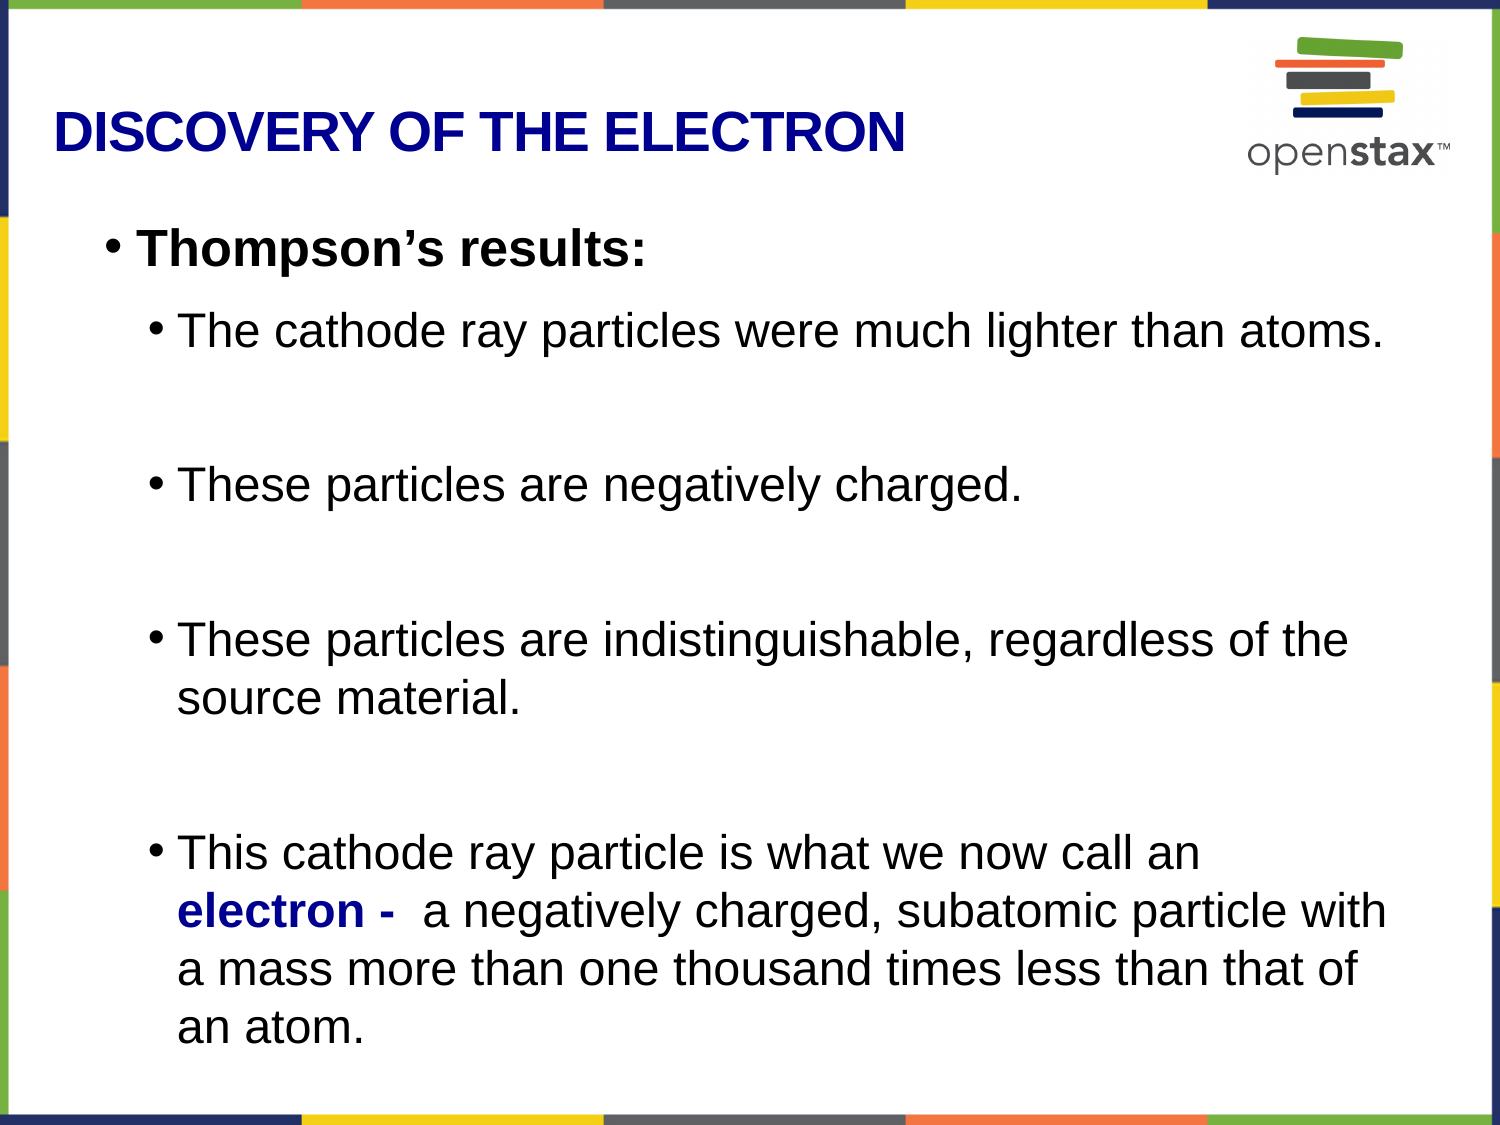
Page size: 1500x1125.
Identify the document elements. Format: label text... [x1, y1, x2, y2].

title Discovery of the Electron [38, 87, 1114, 171]
picture [0, 0, 1500, 1125]
list Thompson’s results: The cathode ray particles were much lighter than atoms. These particles are negatively charged. These particles are indistinguishable, regardless of the source material. This cathode ray particle is what we now call an electron - a negatively charged, subatomic particle with a mass more than one thousand times less than that of an atom. [89, 206, 1415, 1101]
